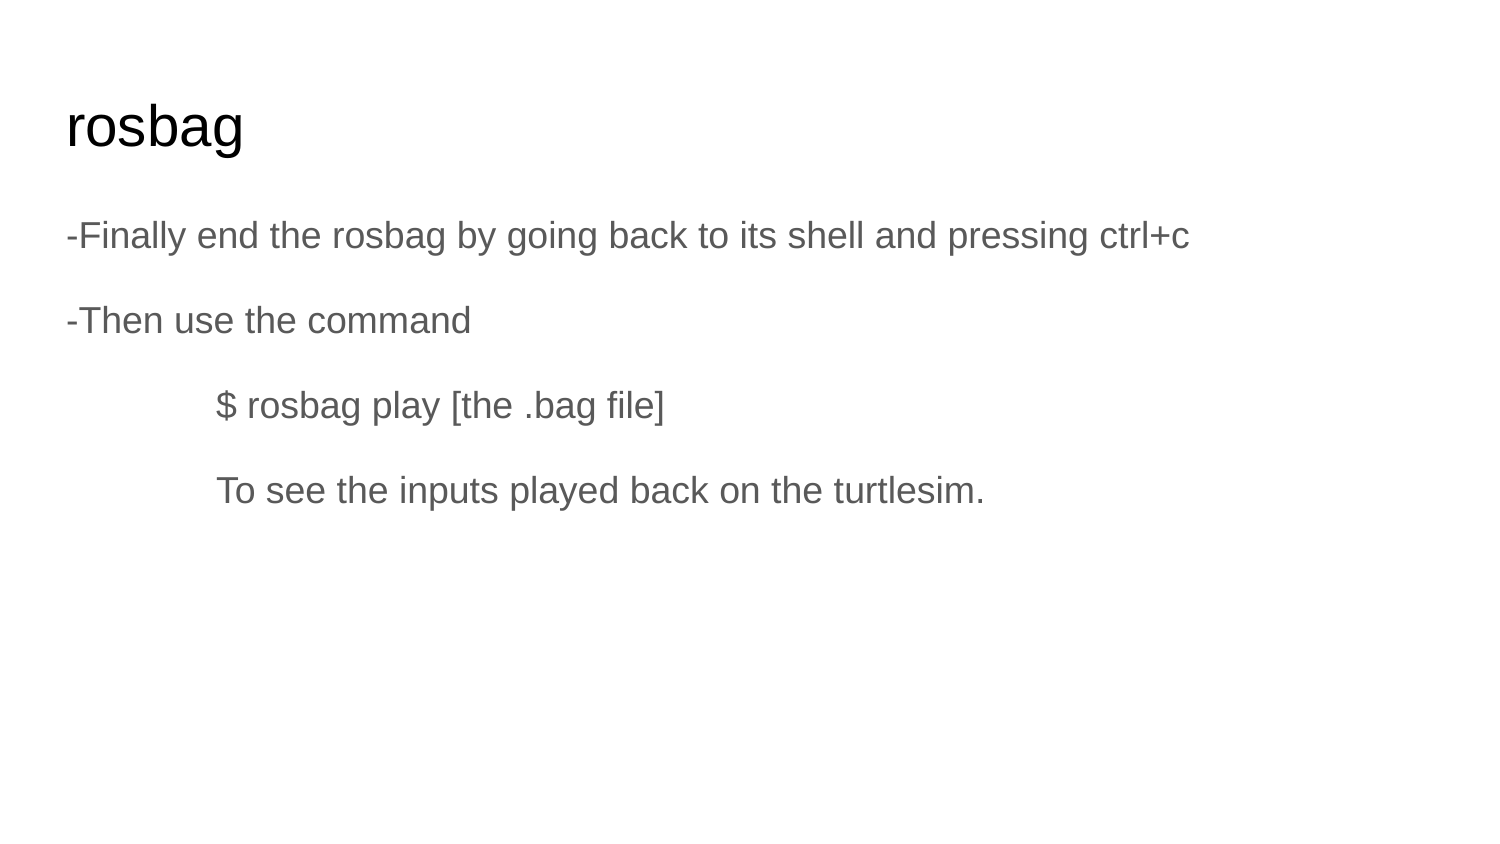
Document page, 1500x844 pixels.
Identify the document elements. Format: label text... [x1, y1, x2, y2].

list -Finally end the rosbag by going back to its shell and pressing ctrl+c -Then use the command $ rosbag play [the .bag file] To see the inputs played back on the turtlesim. [51, 189, 1449, 750]
title rosbag [51, 72, 1449, 167]
